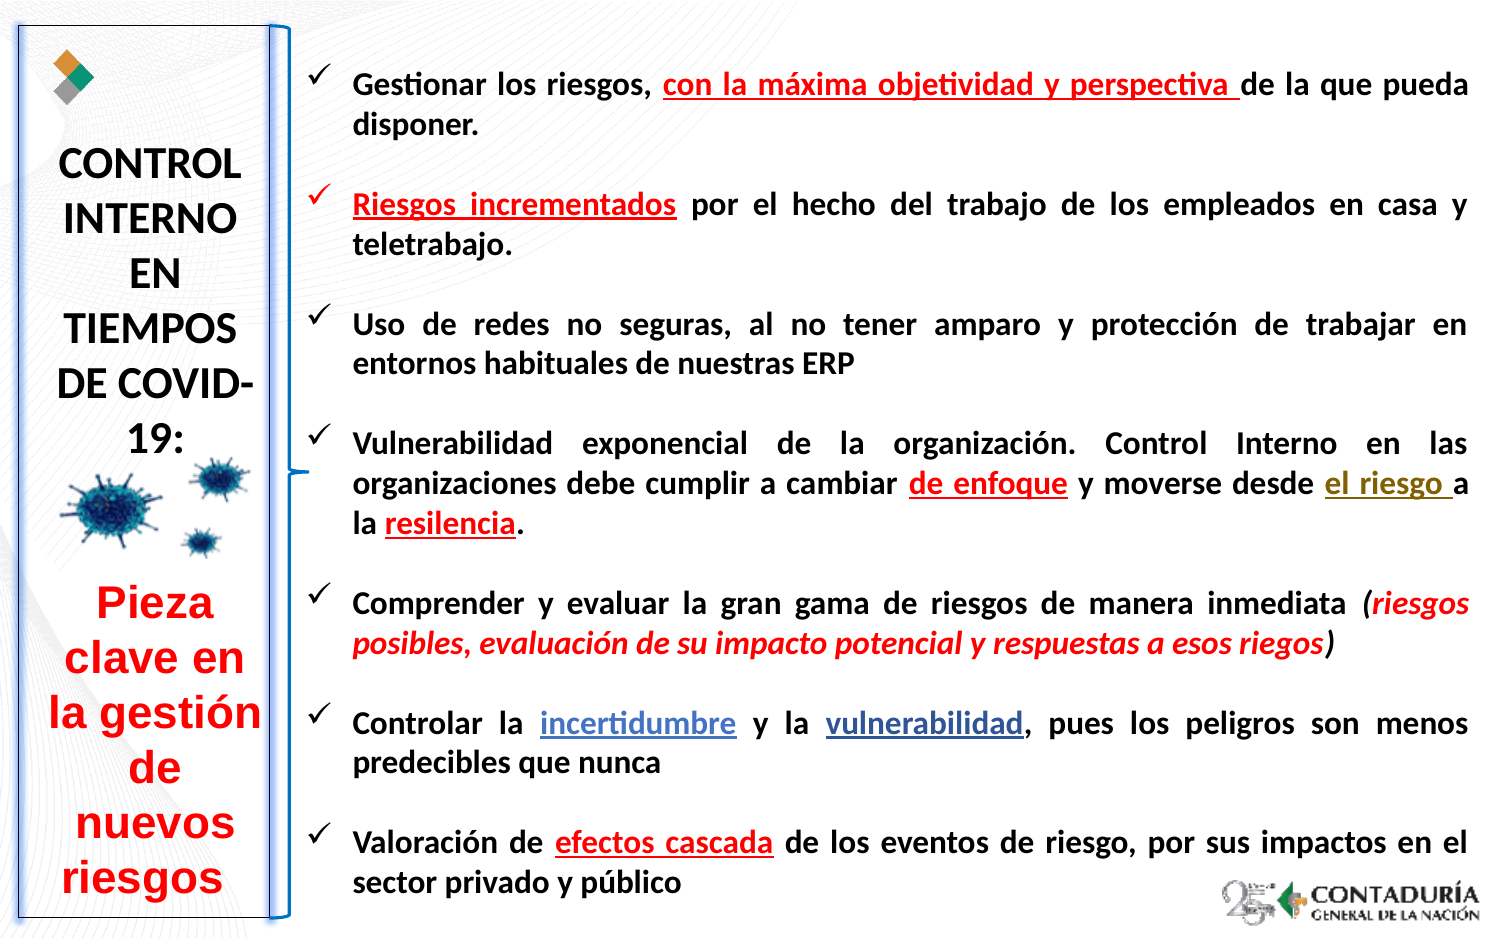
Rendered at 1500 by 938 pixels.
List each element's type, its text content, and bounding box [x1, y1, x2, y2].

picture [58, 456, 253, 559]
text_box CONTROL INTERNO EN TIEMPOS DE COVID- 19: Pieza clave en la gestión de nuevos riesgos [30, 20, 281, 938]
picture [0, 0, 1500, 938]
text_box [18, 25, 30, 918]
text_box [269, 25, 310, 919]
text_box Gestionar los riesgos, con la máxima objetividad y perspectiva de la que pueda disponer. Riesgos incrementados por el hecho del trabajo de los empleados en casa y teletrabajo. Uso de redes no seguras, al no tener amparo y protección de trabajar en entornos habituales de nuestras ERP Vulnerabilidad exponencial de la organización. Control Interno en las organizaciones debe cumplir a cambiar de enfoque y moverse desde el riesgo a la resilencia. Comprender y evaluar la gran gama de riesgos de manera inmediata (riesgos posibles, evaluación de su impacto potencial y respuestas a esos riegos) Controlar la incertidumbre y la vulnerabilidad, pues los peligros son menos predecibles que nunca Valoración de efectos cascada de los eventos de riesgo, por sus impactos en el sector privado y público [290, 54, 1485, 908]
